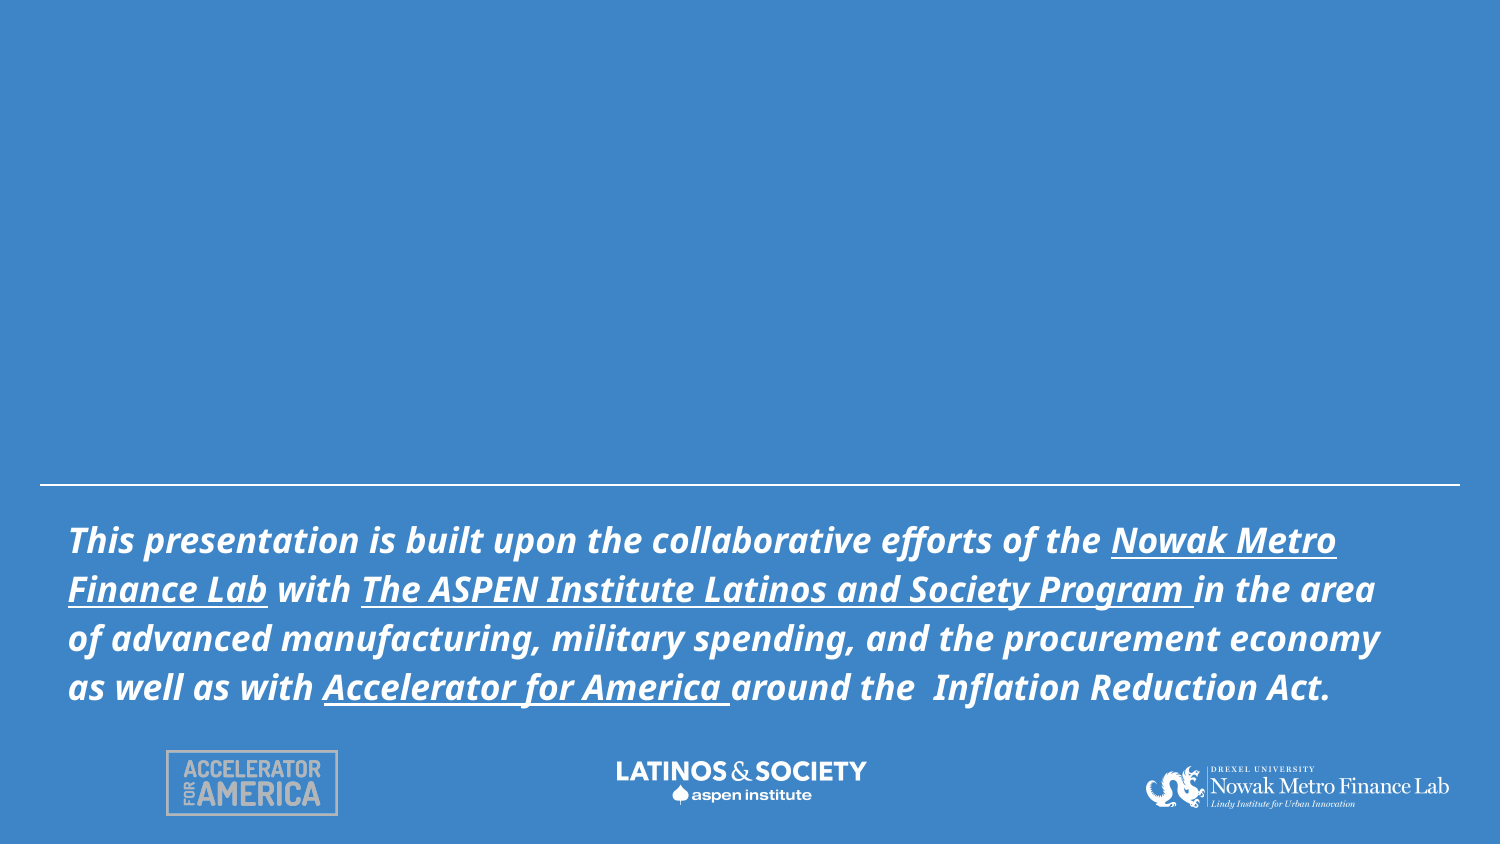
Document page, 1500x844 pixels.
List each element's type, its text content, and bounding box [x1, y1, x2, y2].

picture [165, 750, 338, 816]
picture [1146, 765, 1450, 809]
text_box This presentation is built upon the collaborative efforts of the Nowak Metro Finance Lab with The ASPEN Institute Latinos and Society Program in the area of advanced manufacturing, military spending, and the procurement economy as well as with Accelerator for America around the Inflation Reduction Act. [52, 497, 1430, 723]
picture [616, 761, 867, 805]
